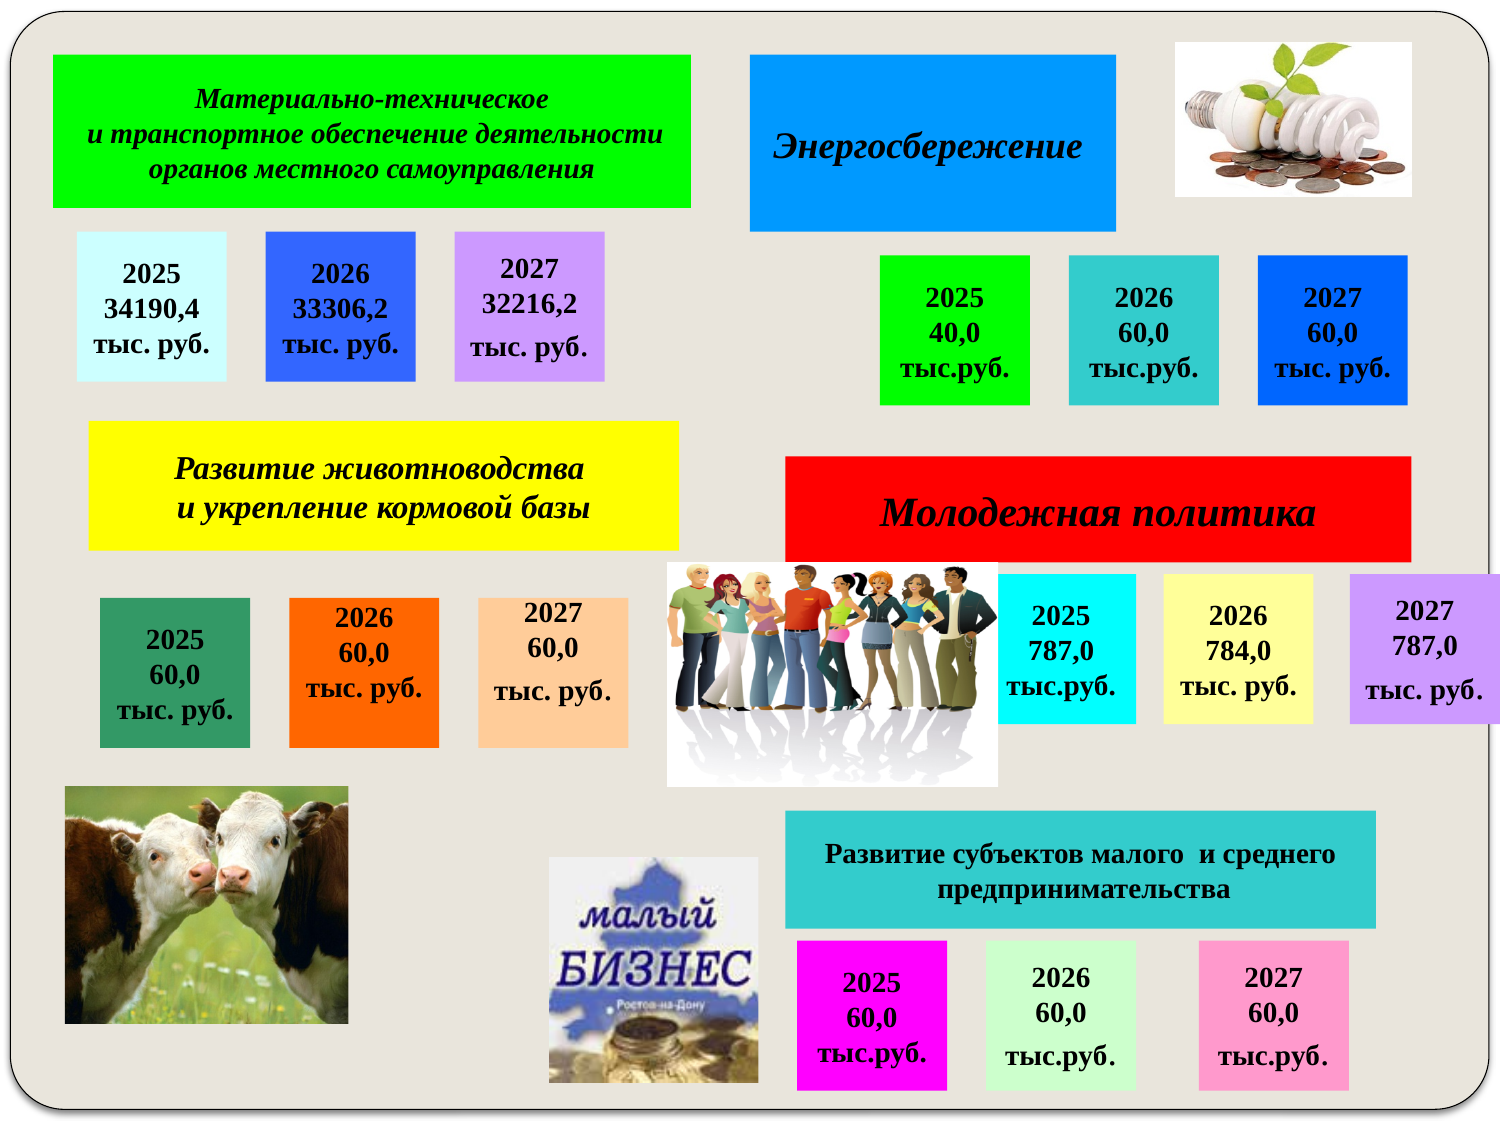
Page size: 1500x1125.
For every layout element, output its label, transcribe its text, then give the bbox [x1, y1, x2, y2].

text_box 2025 787,0 тыс.руб. [999, 574, 1137, 725]
text_box Развитие субъектов малого и среднего предпринимательства [785, 810, 1376, 929]
text_box 2026 33306,2 тыс. руб. [265, 231, 416, 382]
text_box 2027 60,0 тыс. руб. [1257, 255, 1408, 406]
text_box Молодежная политика [785, 456, 1412, 563]
text_box 2026 60,0 тыс. руб. [289, 597, 440, 748]
text_box 2025 40,0 тыс.руб. [879, 255, 1030, 406]
text_box Развитие животноводства и укрепление кормовой базы [88, 420, 680, 551]
text_box [64, 786, 349, 1024]
text_box 2025 60,0 тыс. руб. [100, 597, 251, 748]
picture [1174, 42, 1412, 197]
text_box 2026 60,0 тыс.руб. [1068, 255, 1219, 406]
text_box 2026 784,0 тыс. руб. [1163, 574, 1314, 725]
text_box 2027 787,0 тыс. руб. [1349, 574, 1500, 725]
text_box Энергосбережение [749, 54, 1117, 232]
text_box [549, 857, 759, 1083]
text_box 2026 60,0 тыс.руб. [986, 940, 1137, 1091]
text_box 2025 60,0 тыс.руб. [797, 940, 948, 1091]
text_box 2027 32216,2 тыс. руб. [454, 231, 605, 382]
text_box [667, 562, 999, 787]
text_box 2027 60,0 тыс. руб. [478, 597, 629, 748]
text_box 2025 34190,4 тыс. руб. [76, 231, 227, 382]
text_box Материально-техническое и транспортное обеспечение деятельности органов местного самоуправления [53, 54, 691, 208]
text_box 2027 60,0 тыс.руб. [1198, 940, 1349, 1091]
